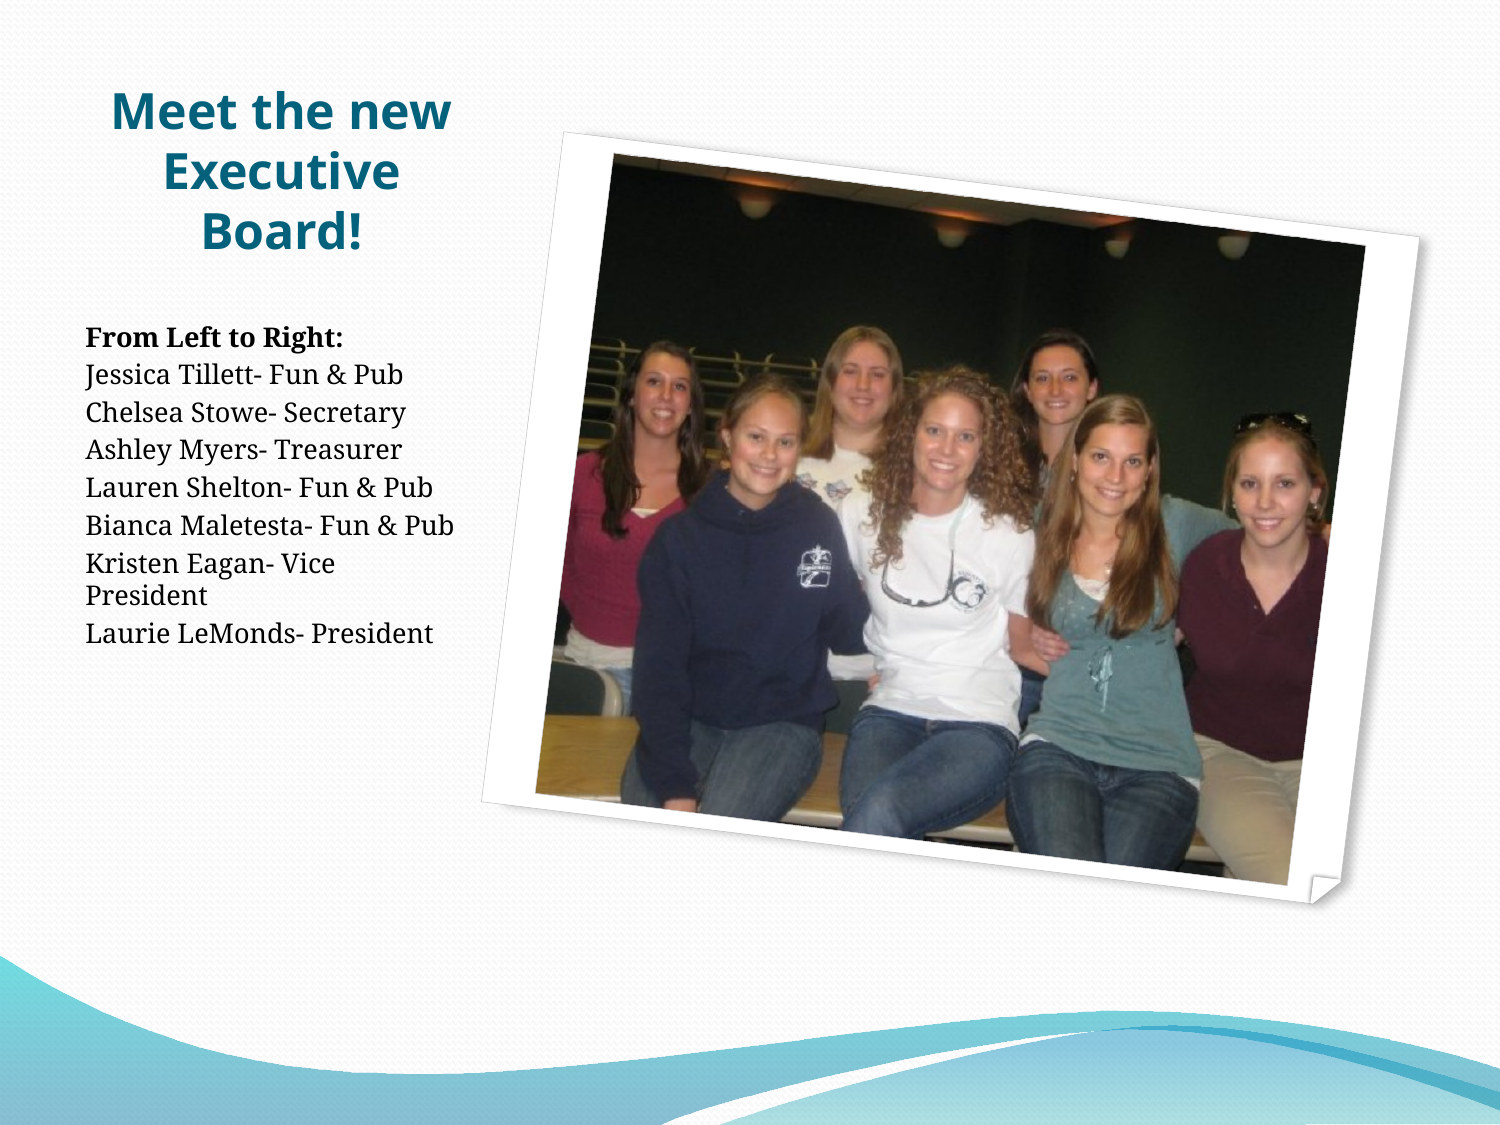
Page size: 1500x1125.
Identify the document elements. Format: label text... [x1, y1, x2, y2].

picture [1333, 242, 1365, 503]
title Meet the new Executive Board! [99, 187, 463, 312]
picture [1023, 852, 1291, 885]
picture [571, 154, 1330, 842]
picture [536, 552, 566, 796]
list From Left to Right: Jessica Tillett- Fun & Pub Chelsea Stowe- Secretary Ashley Myers- Treasurer Lauren Shelton- Fun & Pub Bianca Maletesta- Fun & Pub Kristen Eagan- Vice President Laurie LeMonds- President [75, 312, 463, 670]
